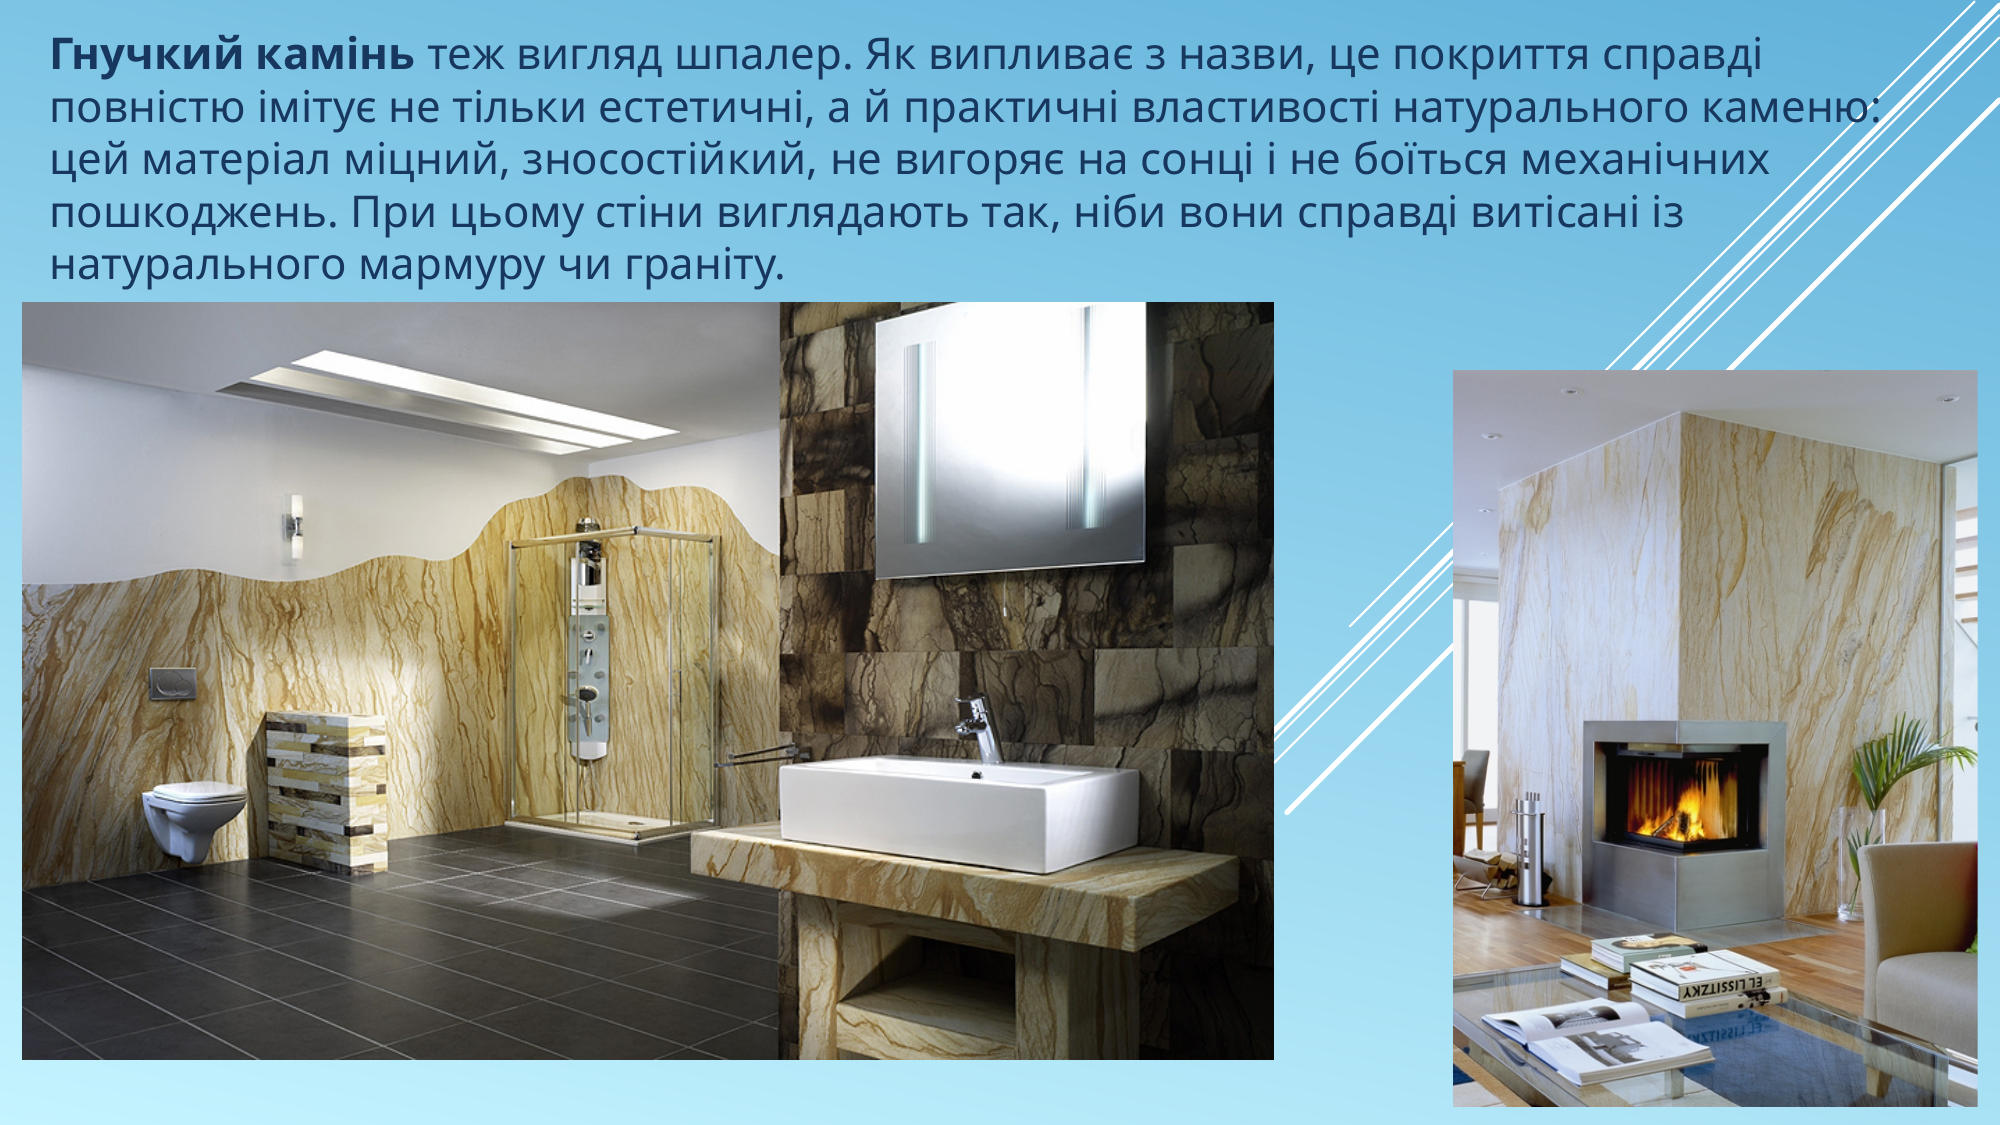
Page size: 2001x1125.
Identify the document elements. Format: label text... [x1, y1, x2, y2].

picture [1452, 370, 1978, 1107]
subtitle Гнучкий камінь теж вигляд шпалер. Як випливає з назви, це покриття справді повністю імітує не тільки естетичні, а й практичні властивості натурального каменю: цей матеріал міцний, зносостійкий, не вигоряє на сонці і не боїться механічних пошкоджень. При цьому стіни виглядають так, ніби вони справді витісані із натурального мармуру чи граніту. [34, 18, 1978, 1097]
picture [22, 302, 1274, 1060]
